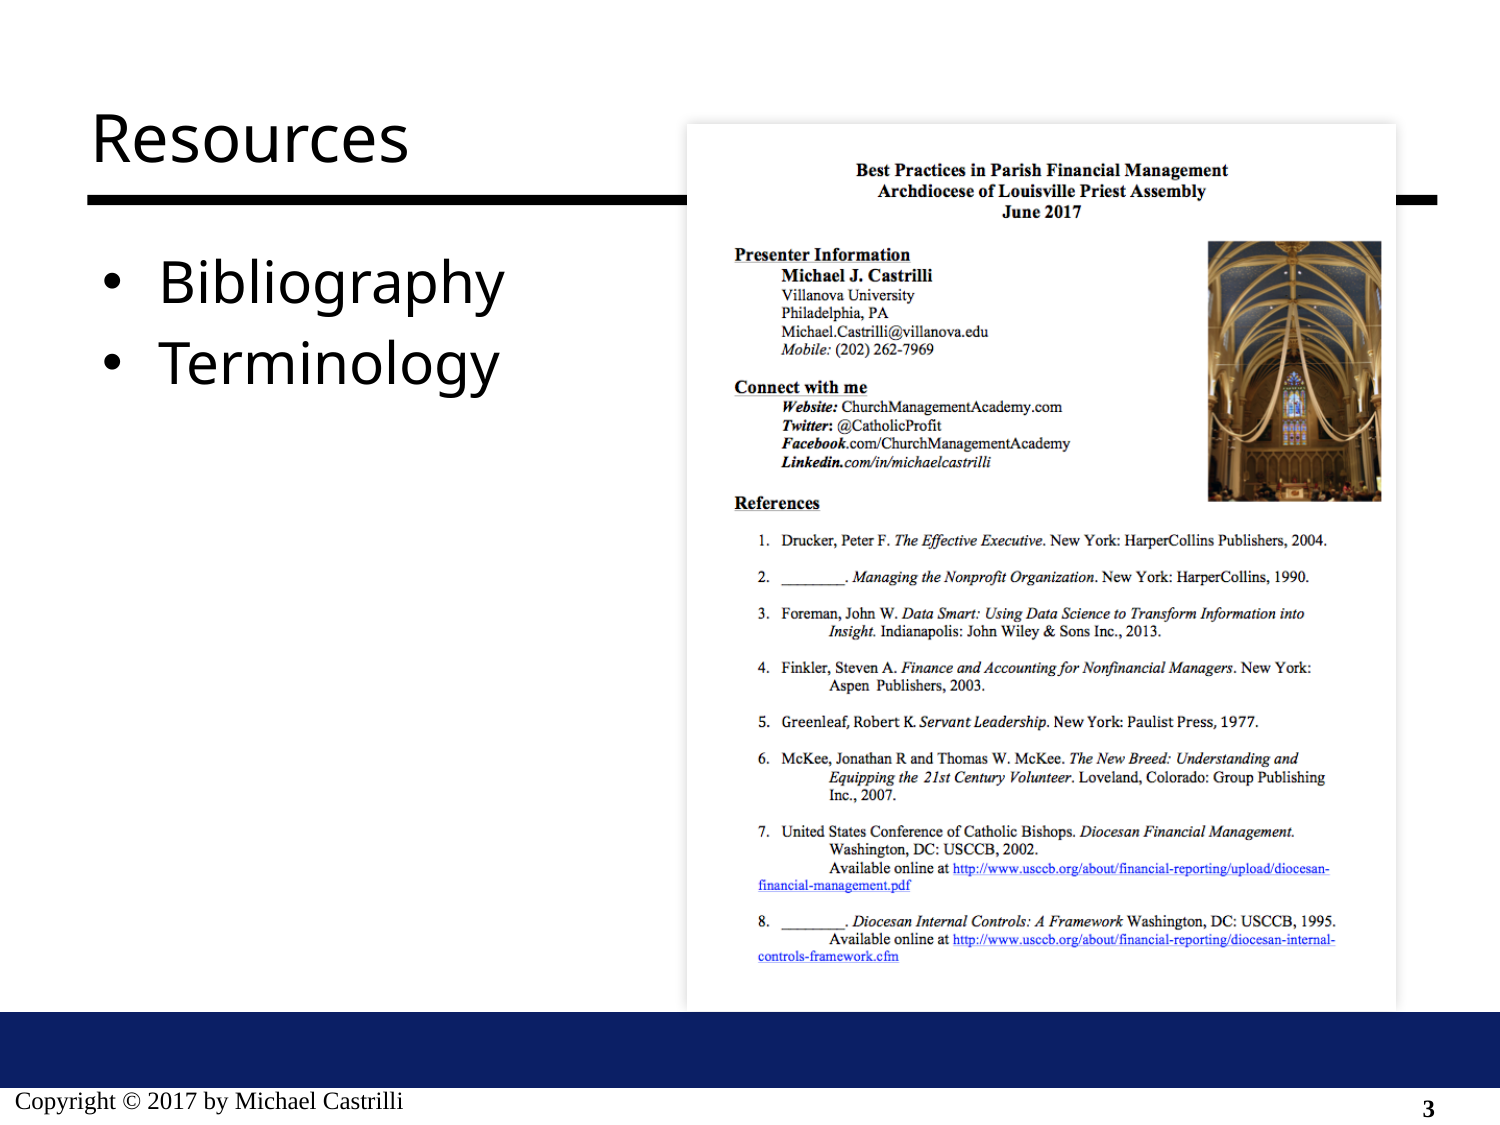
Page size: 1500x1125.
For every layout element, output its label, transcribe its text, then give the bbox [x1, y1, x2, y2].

list Bibliography Terminology [87, 237, 663, 980]
picture [0, 1012, 1500, 1088]
slide_number 3 [1100, 1077, 1450, 1125]
title Resources [75, 42, 1425, 230]
picture [687, 124, 1396, 1011]
